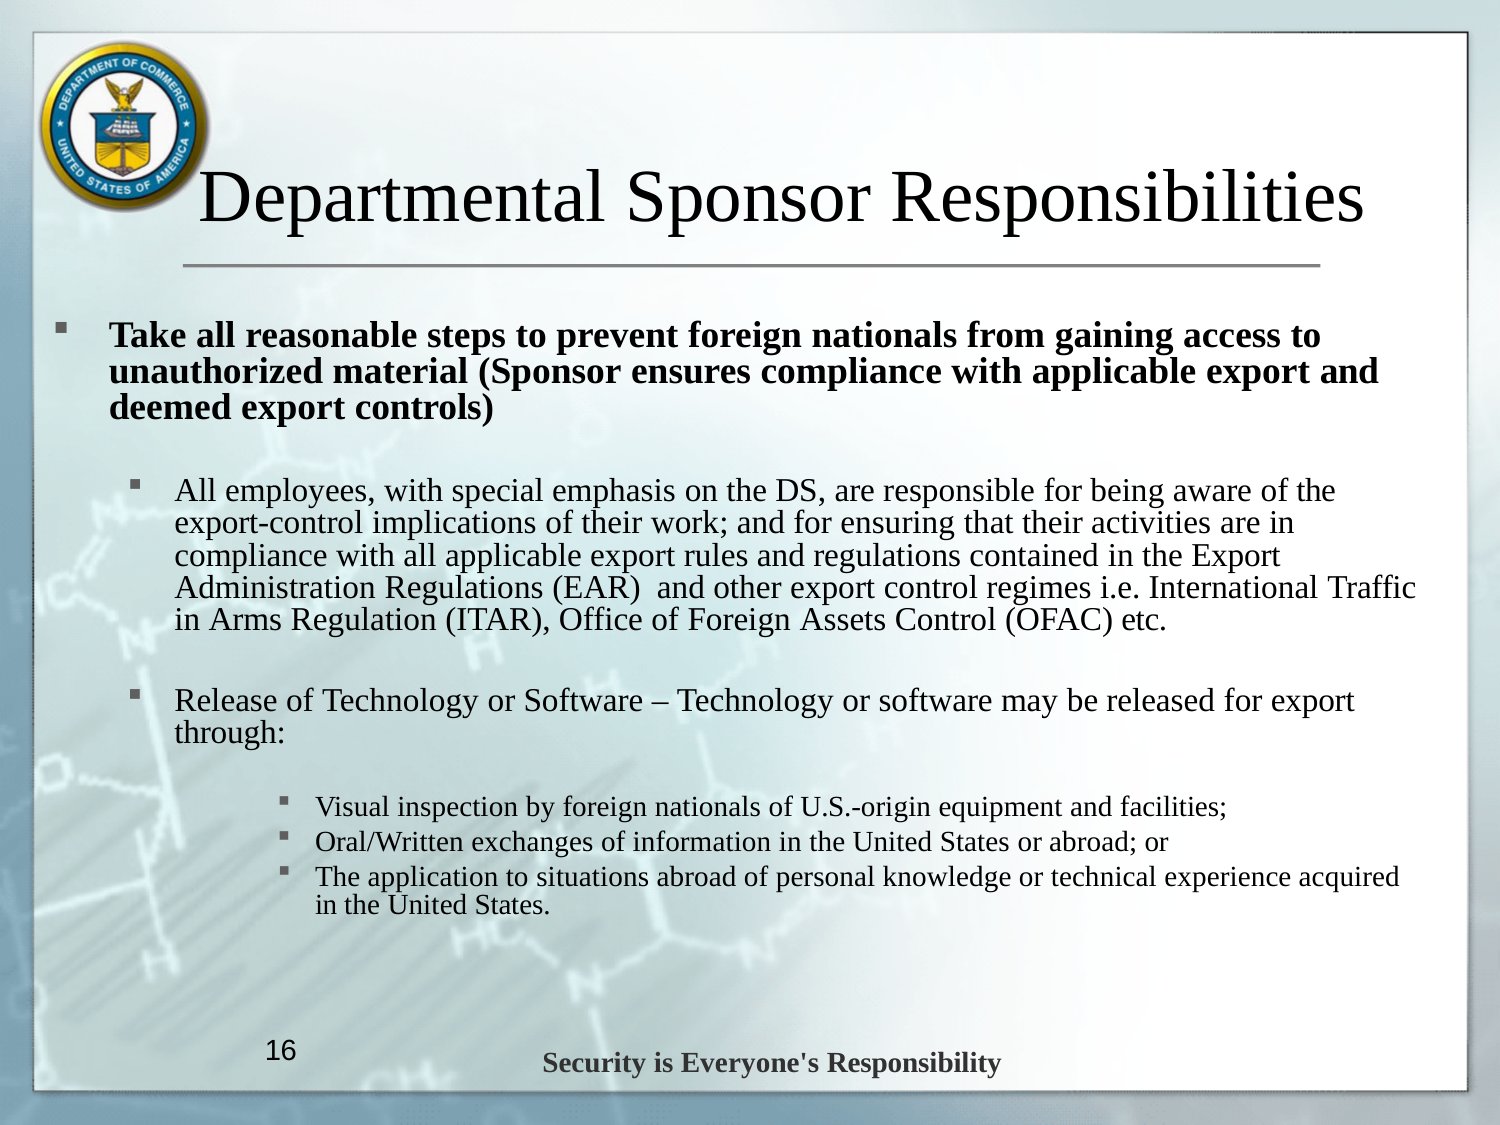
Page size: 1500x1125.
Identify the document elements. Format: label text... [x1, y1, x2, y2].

title Departmental Sponsor Responsibilities [196, 144, 1372, 334]
slide_number 14 [258, 1032, 306, 1125]
text_box [182, 264, 196, 268]
text_box Take all reasonable steps to prevent foreign nationals from gaining access to unauthorized material (Sponsor ensures compliance with applicable export and deemed export controls) All employees, with special emphasis on the DS, are responsible for being aware of the export-control implications of their work; and for ensuring that their activities are in compliance with all applicable export rules and regulations contained in the Export Administration Regulations (EAR) and other export control regimes i.e. International Traffic in Arms Regulation (ITAR), Office of Foreign Assets Control (OFAC) etc. Release of Technology or Software – Technology or software may be released for export through: Visual inspection by foreign nationals of U.S.-origin equipment and facilities; Oral/Written exchanges of information in the United States or abroad; or The application to situations abroad of personal knowledge or technical experience acquired in the United States. [50, 307, 1428, 920]
picture [0, 0, 1500, 1125]
footer Security is Everyone's Responsibility [477, 1032, 1033, 1125]
